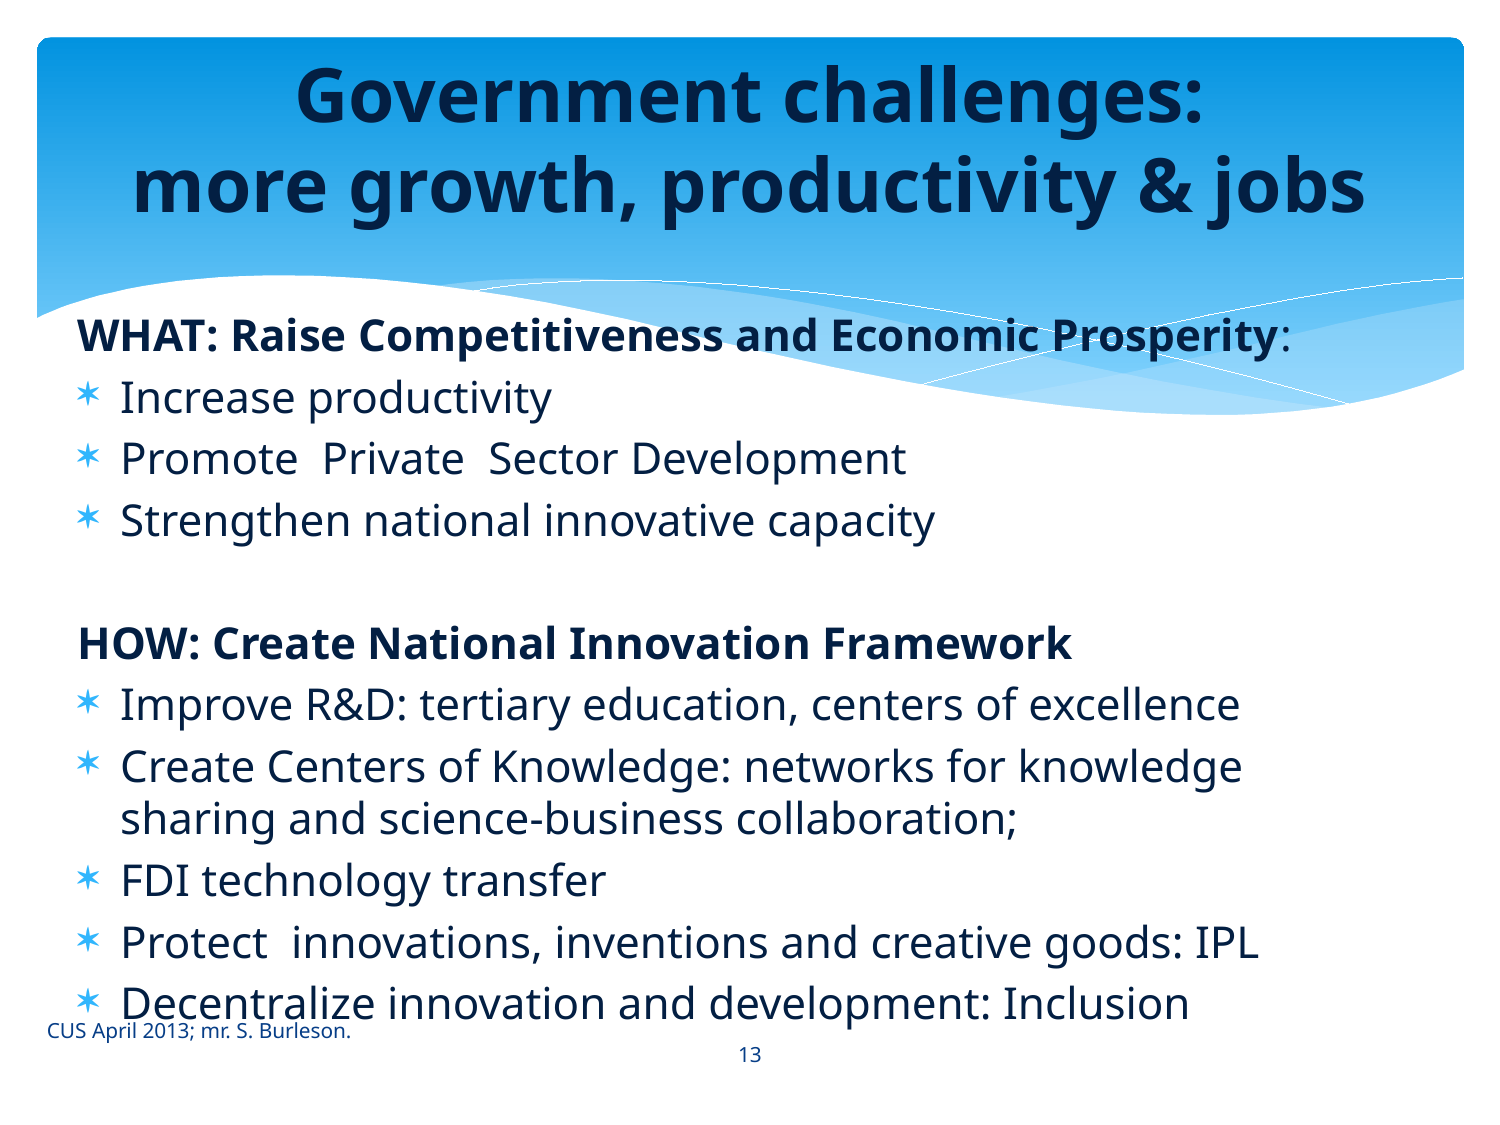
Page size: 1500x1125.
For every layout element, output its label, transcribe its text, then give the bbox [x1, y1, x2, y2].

title Government challenges: more growth, productivity & jobs [75, 37, 1425, 238]
footer CUS April 2013; mr. S. Burleson. [31, 1025, 653, 1086]
slide_number 13 [654, 1025, 846, 1086]
list WHAT: Raise Competitiveness and Economic Prosperity: Increase productivity Promote Private Sector Development Strengthen national innovative capacity HOW: Create National Innovation Framework Improve R&D: tertiary education, centers of excellence Create Centers of Knowledge: networks for knowledge sharing and science-business collaboration; FDI technology transfer Protect innovations, inventions and creative goods: IPL Decentralize innovation and development: Inclusion [62, 299, 1388, 1050]
